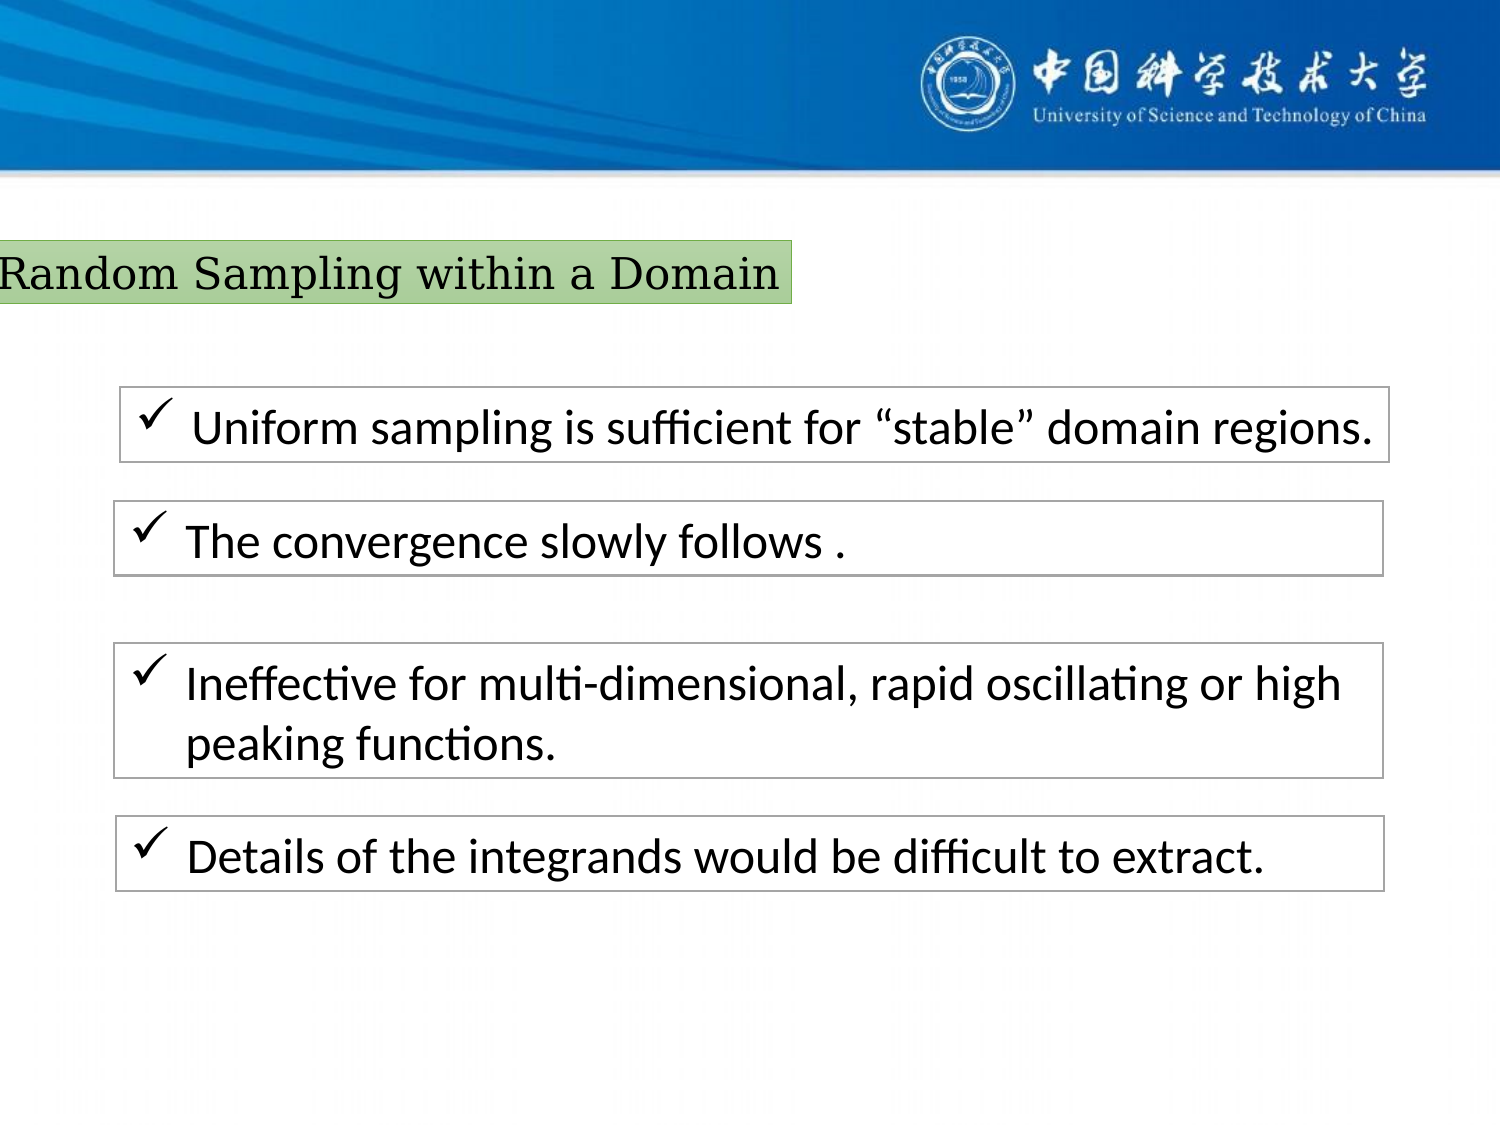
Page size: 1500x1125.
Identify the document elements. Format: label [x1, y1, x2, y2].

list [0, 0, 1500, 1125]
